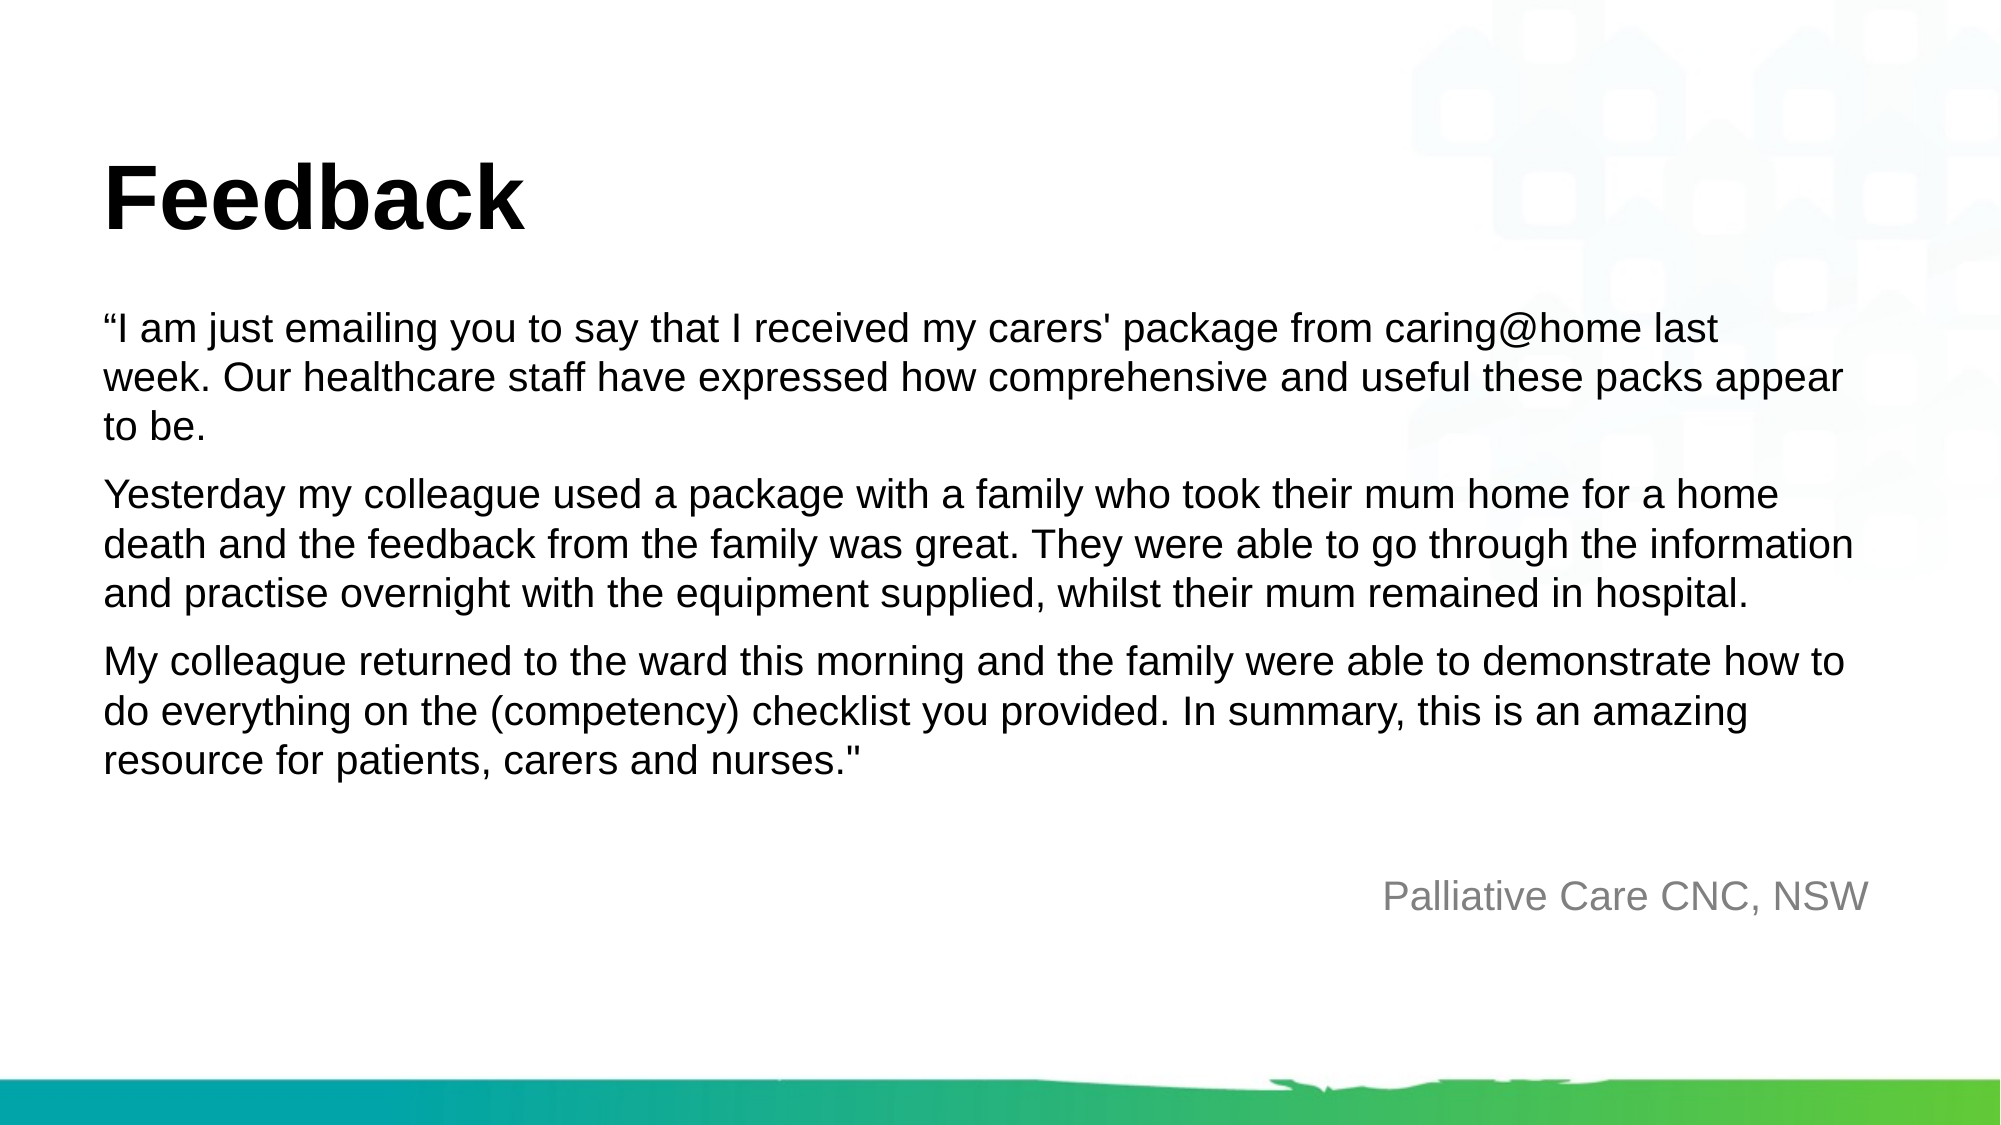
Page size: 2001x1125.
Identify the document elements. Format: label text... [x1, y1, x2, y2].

list “I am just emailing you to say that I received my carers' package from caring@home last week. Our healthcare staff have expressed how comprehensive and useful these packs appear to be. Yesterday my colleague used a package with a family who took their mum home for a home death and the feedback from the family was great. They were able to go through the information and practise overnight with the equipment supplied, whilst their mum remained in hospital. My colleague returned to the ward this morning and the family were able to demonstrate how to do everything on the (competency) checklist you provided. In summary, this is an amazing resource for patients, carers and nurses." Palliative Care CNC, NSW [88, 293, 1884, 960]
picture [0, 0, 2001, 1125]
title Feedback [88, 142, 1884, 258]
